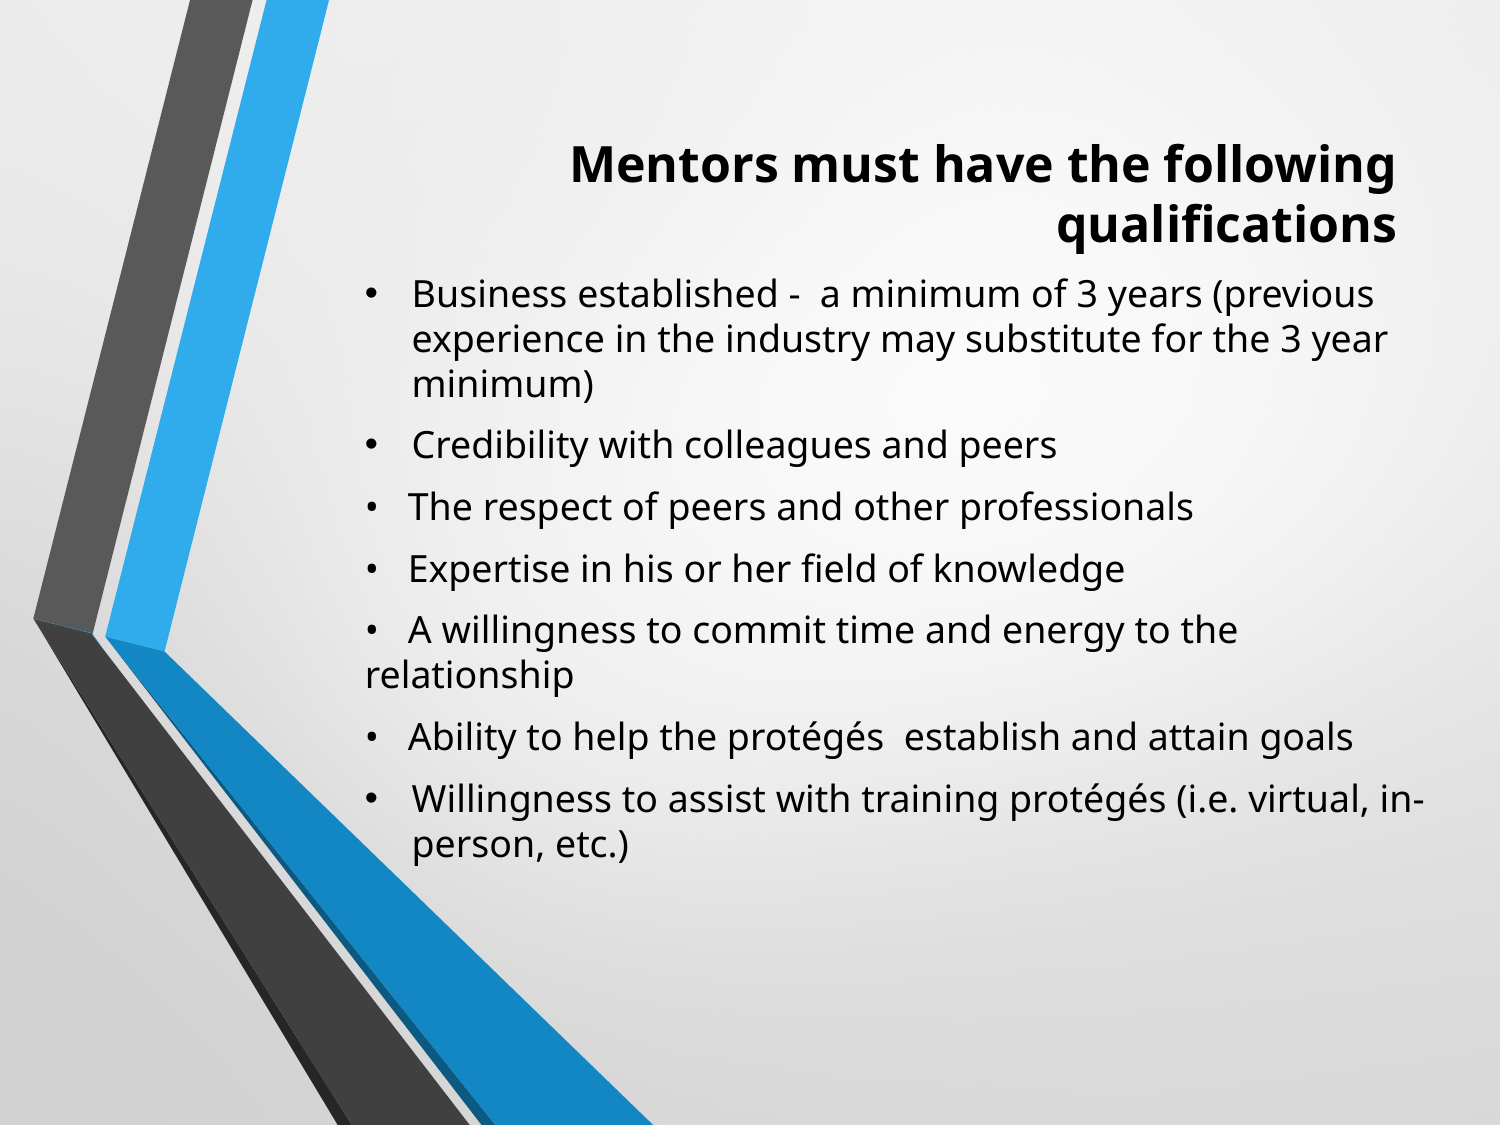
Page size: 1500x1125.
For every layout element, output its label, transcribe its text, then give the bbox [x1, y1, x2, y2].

subtitle Mentors must have the following qualifications [324, 125, 1413, 200]
text_box Business established - a minimum of 3 years (previous experience in the industry may substitute for the 3 year minimum) Credibility with colleagues and peers • The respect of peers and other professionals • Expertise in his or her field of knowledge • A willingness to commit time and energy to the relationship • Ability to help the protégés establish and attain goals Willingness to assist with training protégés (i.e. virtual, in-person, etc.) [349, 262, 1463, 996]
